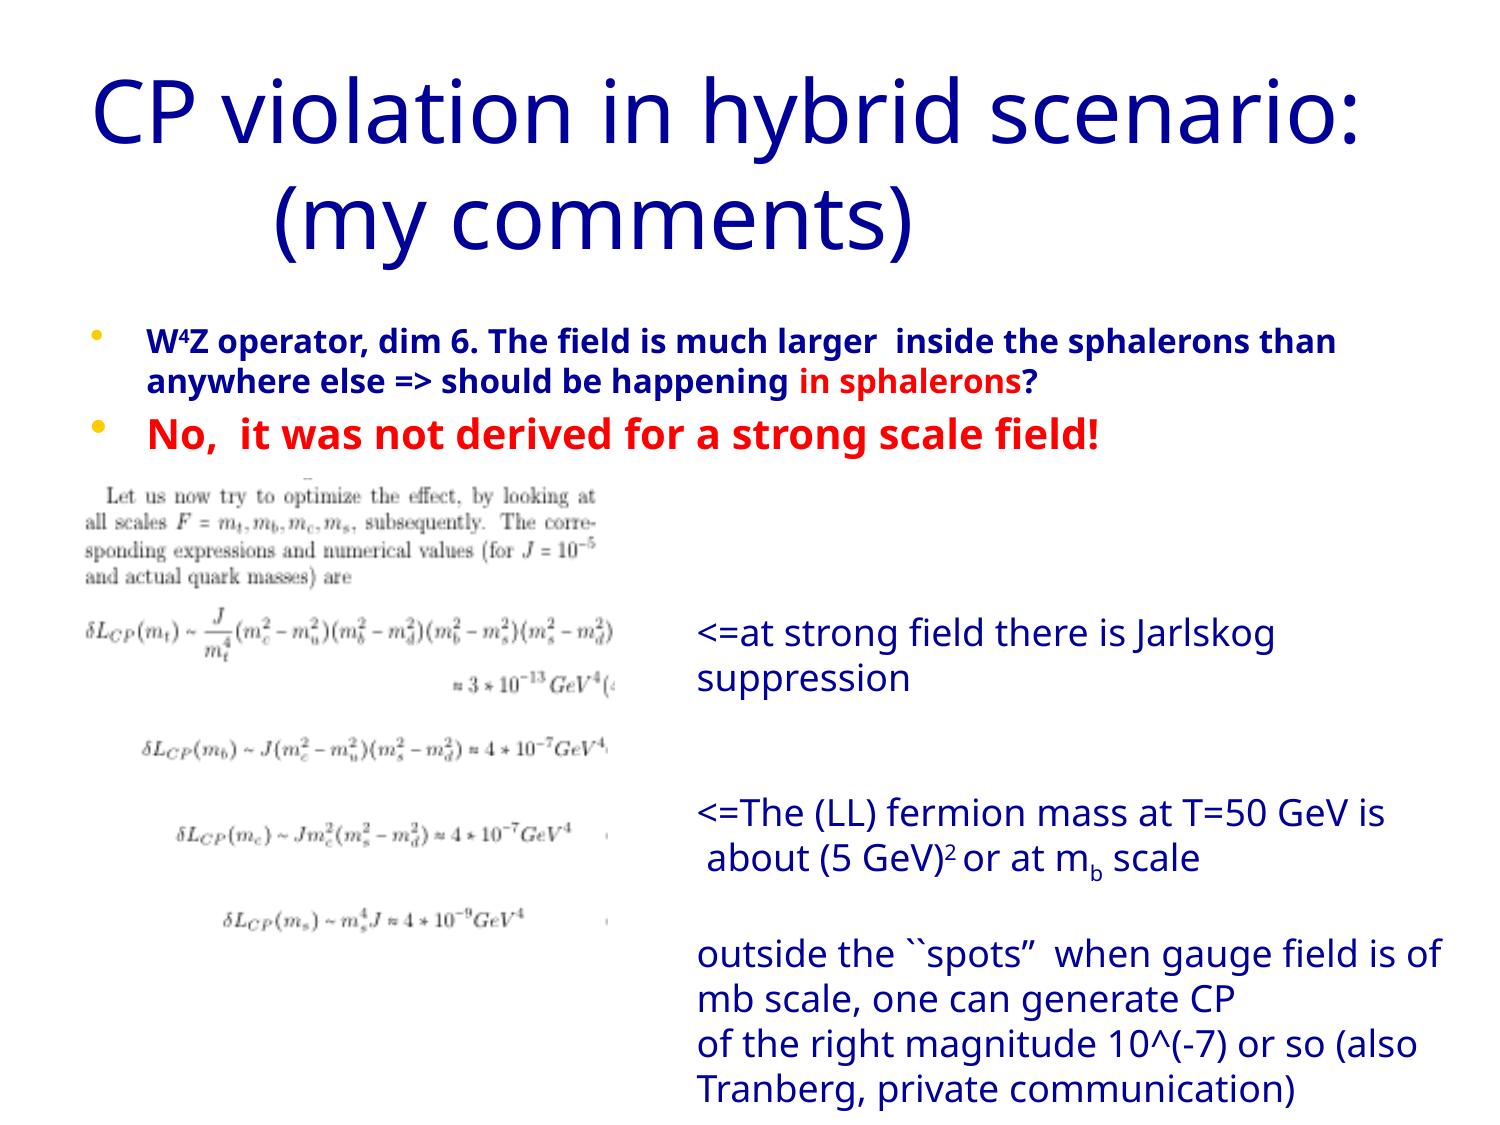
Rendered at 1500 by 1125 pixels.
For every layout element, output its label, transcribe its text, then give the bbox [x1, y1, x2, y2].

picture [45, 478, 615, 705]
text_box <=at strong field there is Jarlskog suppression <=The (LL) fermion mass at T=50 GeV is about (5 GeV)2 or at mb scale outside the ``spots” when gauge field is of mb scale, one can generate CP of the right magnitude 10^(-7) or so (also Tranberg, private communication) [681, 601, 1492, 1118]
list W4Z operator, dim 6. The field is much larger inside the sphalerons than anywhere else => should be happening in sphalerons? No, it was not derived for a strong scale field! [74, 312, 1426, 988]
title CP violation in hybrid scenario: (my comments) [74, 47, 1426, 276]
picture [130, 729, 609, 941]
